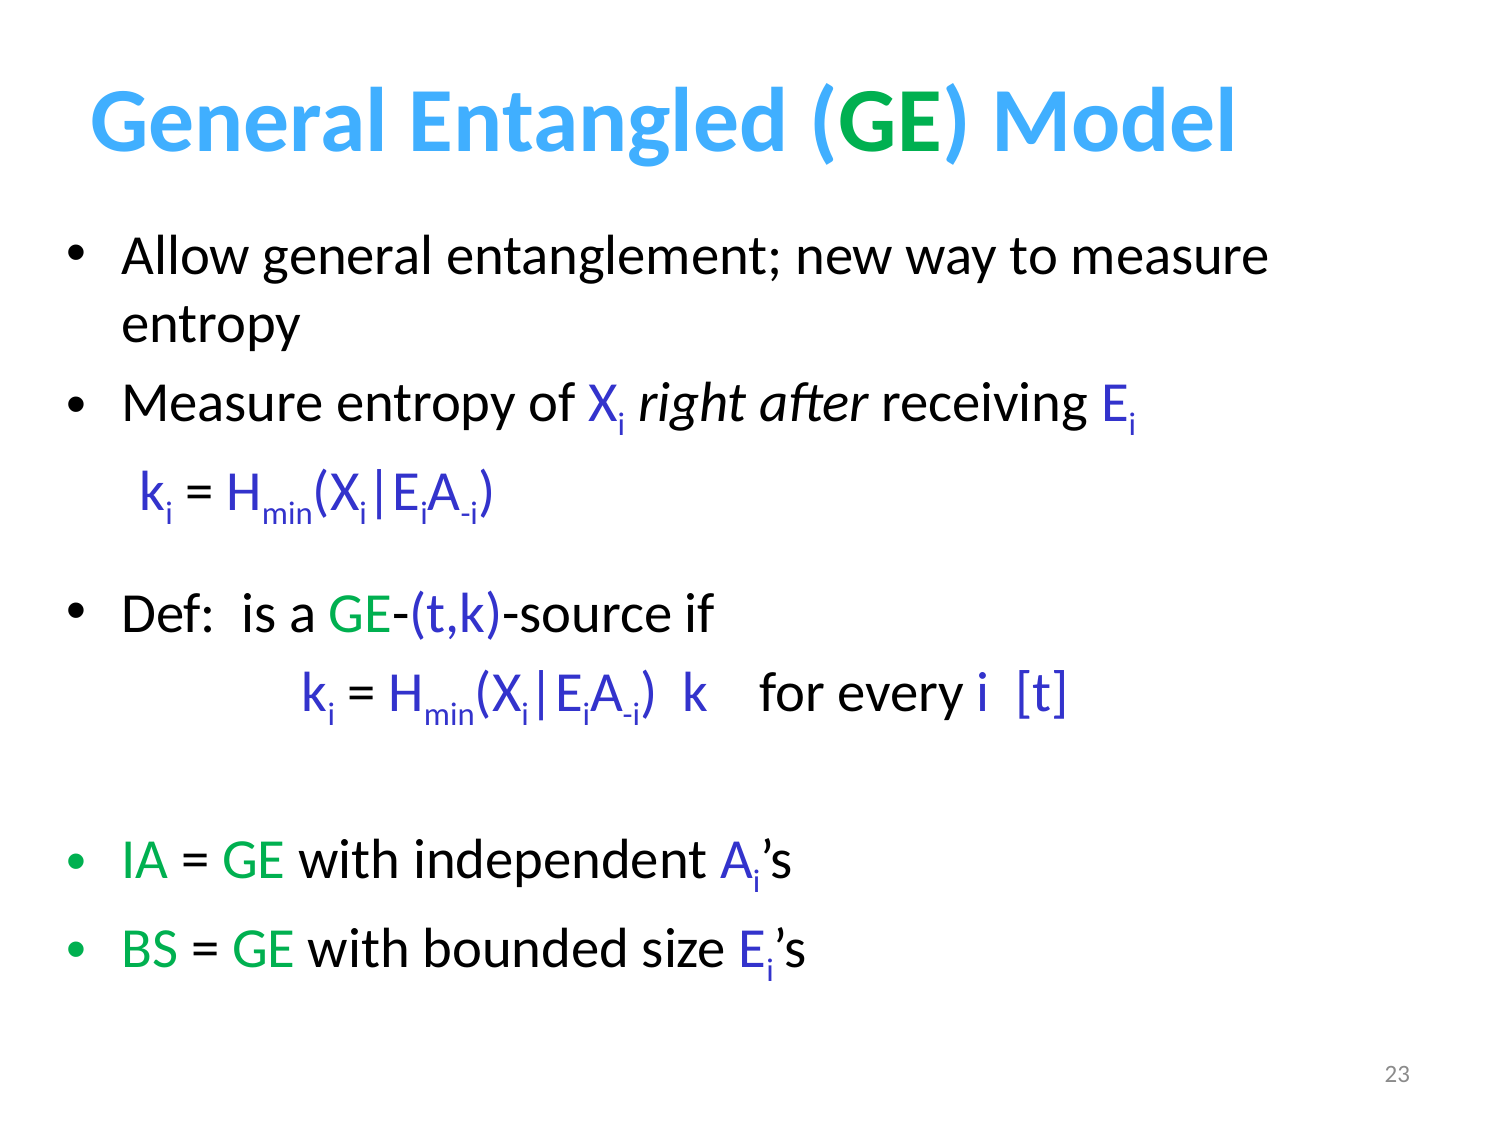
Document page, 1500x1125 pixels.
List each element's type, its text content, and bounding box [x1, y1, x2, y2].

title General Entangled (GE) Model [75, 21, 1425, 209]
slide_number 23 [1074, 1042, 1425, 1103]
